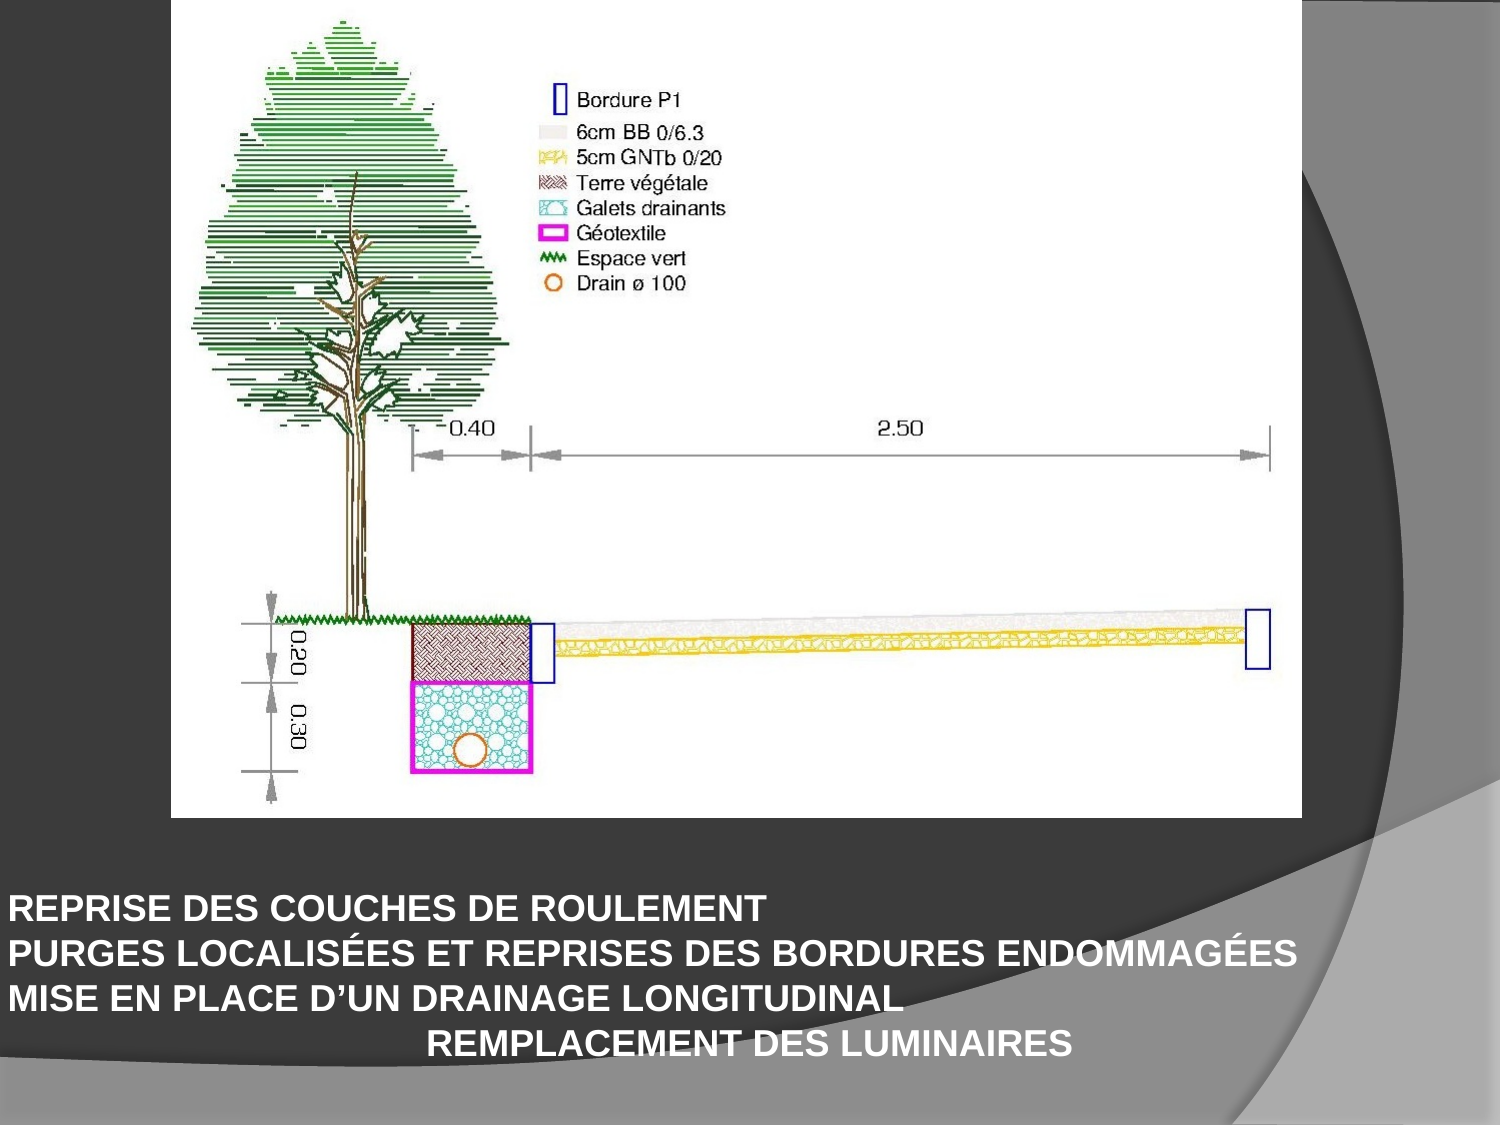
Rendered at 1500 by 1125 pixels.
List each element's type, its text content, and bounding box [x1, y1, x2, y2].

text_box Reprise des couches de roulement Purges localisées et reprises des bordures endommagées Mise en place d’un drainage longitudinal Remplacement des luminaires [0, 822, 1500, 1125]
picture [170, 0, 1302, 819]
